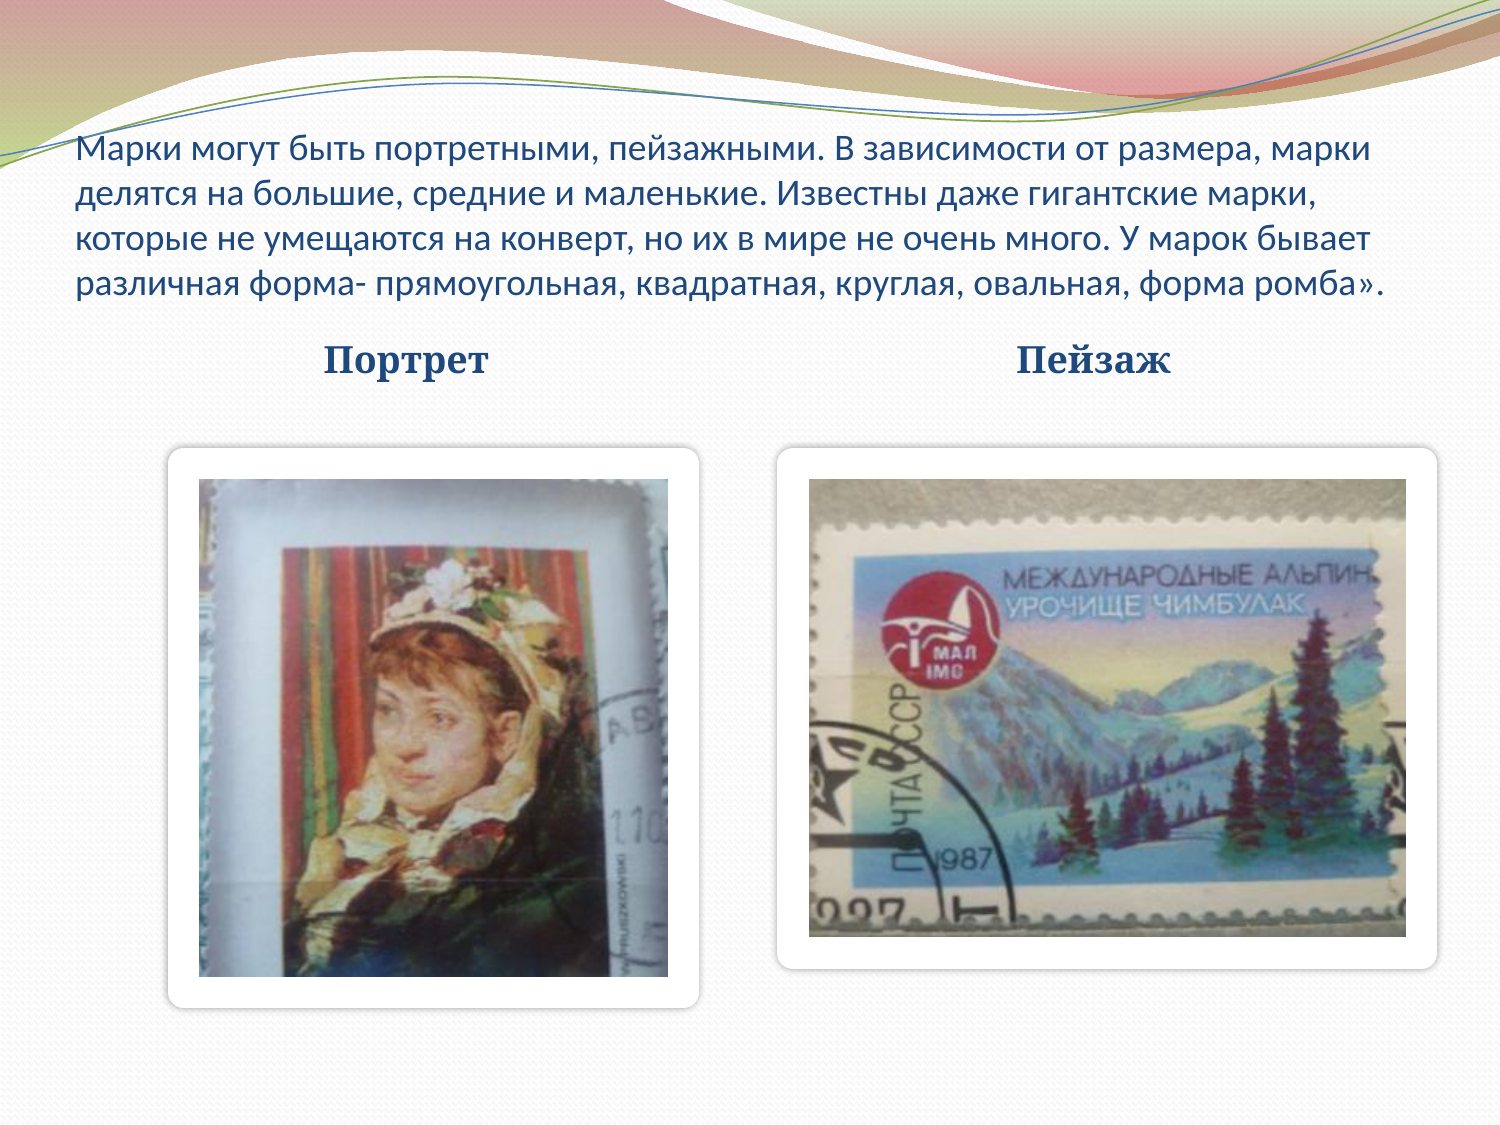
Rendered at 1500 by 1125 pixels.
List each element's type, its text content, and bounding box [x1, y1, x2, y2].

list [198, 479, 669, 977]
title Марки могут быть портретными, пейзажными. В зависимости от размера, марки делятся на большие, средние и маленькие. Известны даже гигантские марки, которые не умещаются на конверт, но их в мире не очень много. У марок бывает различная форма- прямоугольная, квадратная, круглая, овальная, форма ромба». [75, 115, 1425, 303]
list Портрет [75, 304, 738, 413]
list Пейзаж [761, 305, 1425, 413]
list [808, 479, 1407, 938]
